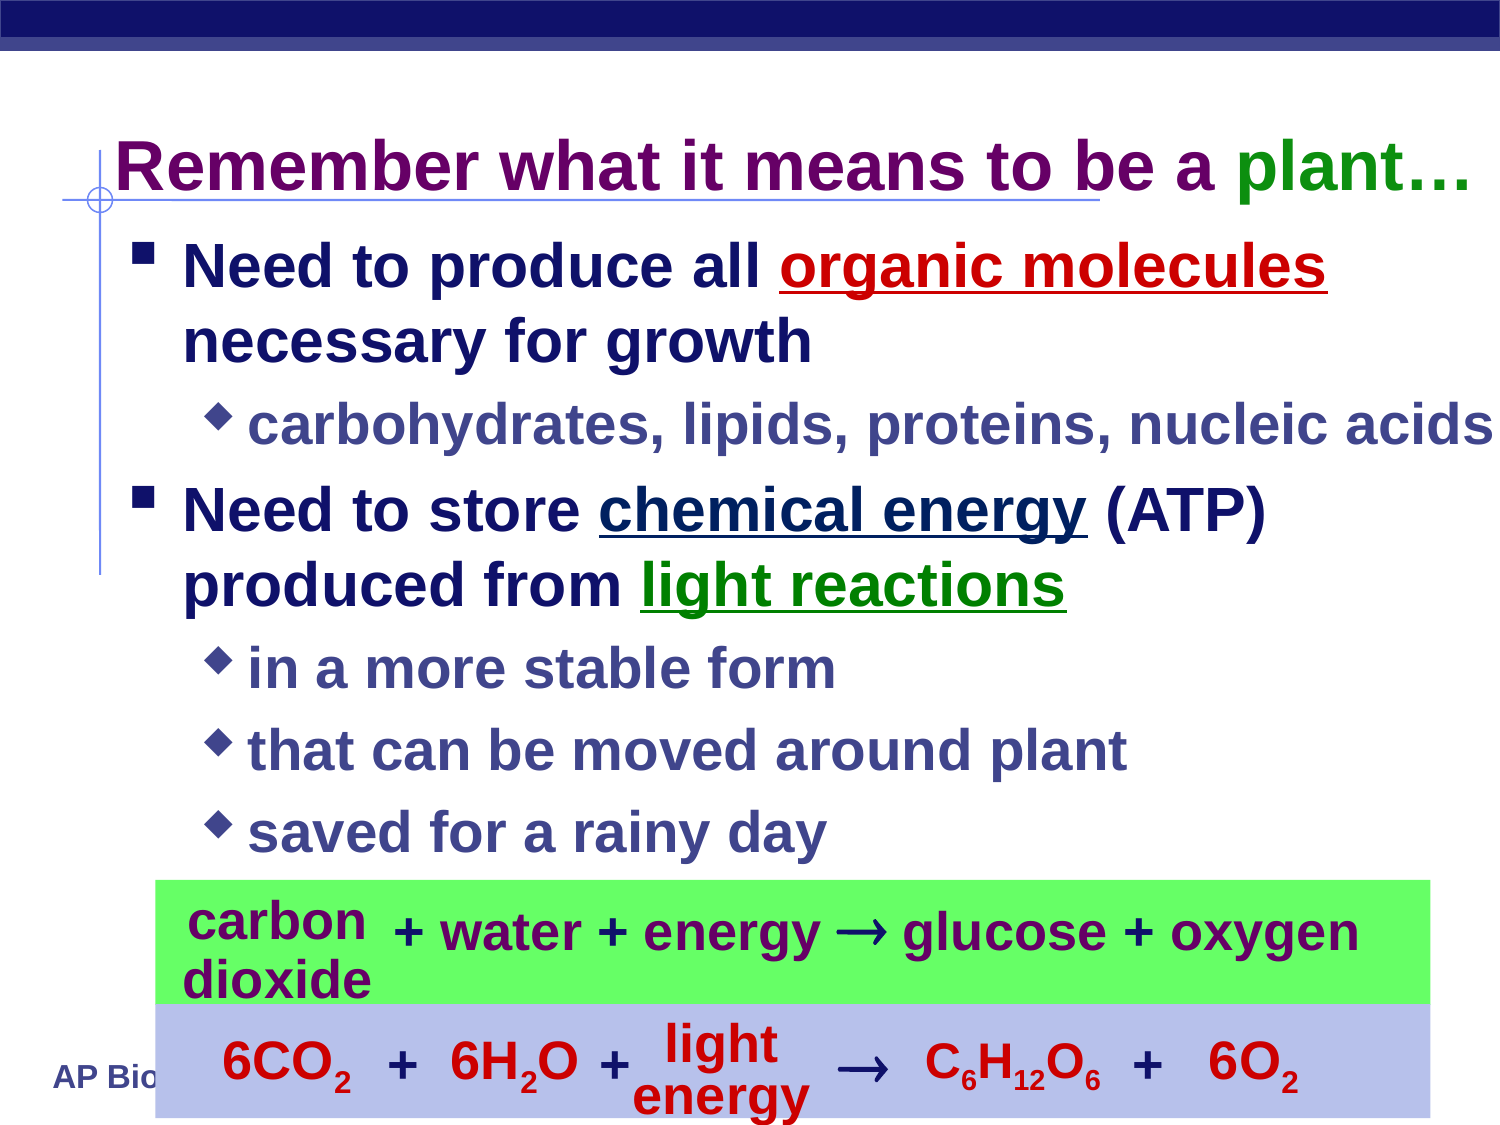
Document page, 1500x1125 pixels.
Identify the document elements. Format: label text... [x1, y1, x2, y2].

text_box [155, 879, 1431, 1003]
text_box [155, 1003, 1431, 1125]
list Need to produce all organic molecules necessary for growth carbohydrates, lipids, proteins, nucleic acids Need to store chemical energy (ATP) produced from light reactions in a more stable form that can be moved around plant saved for a rainy day [110, 217, 1500, 899]
title Remember what it means to be a plant… [99, 112, 1500, 238]
